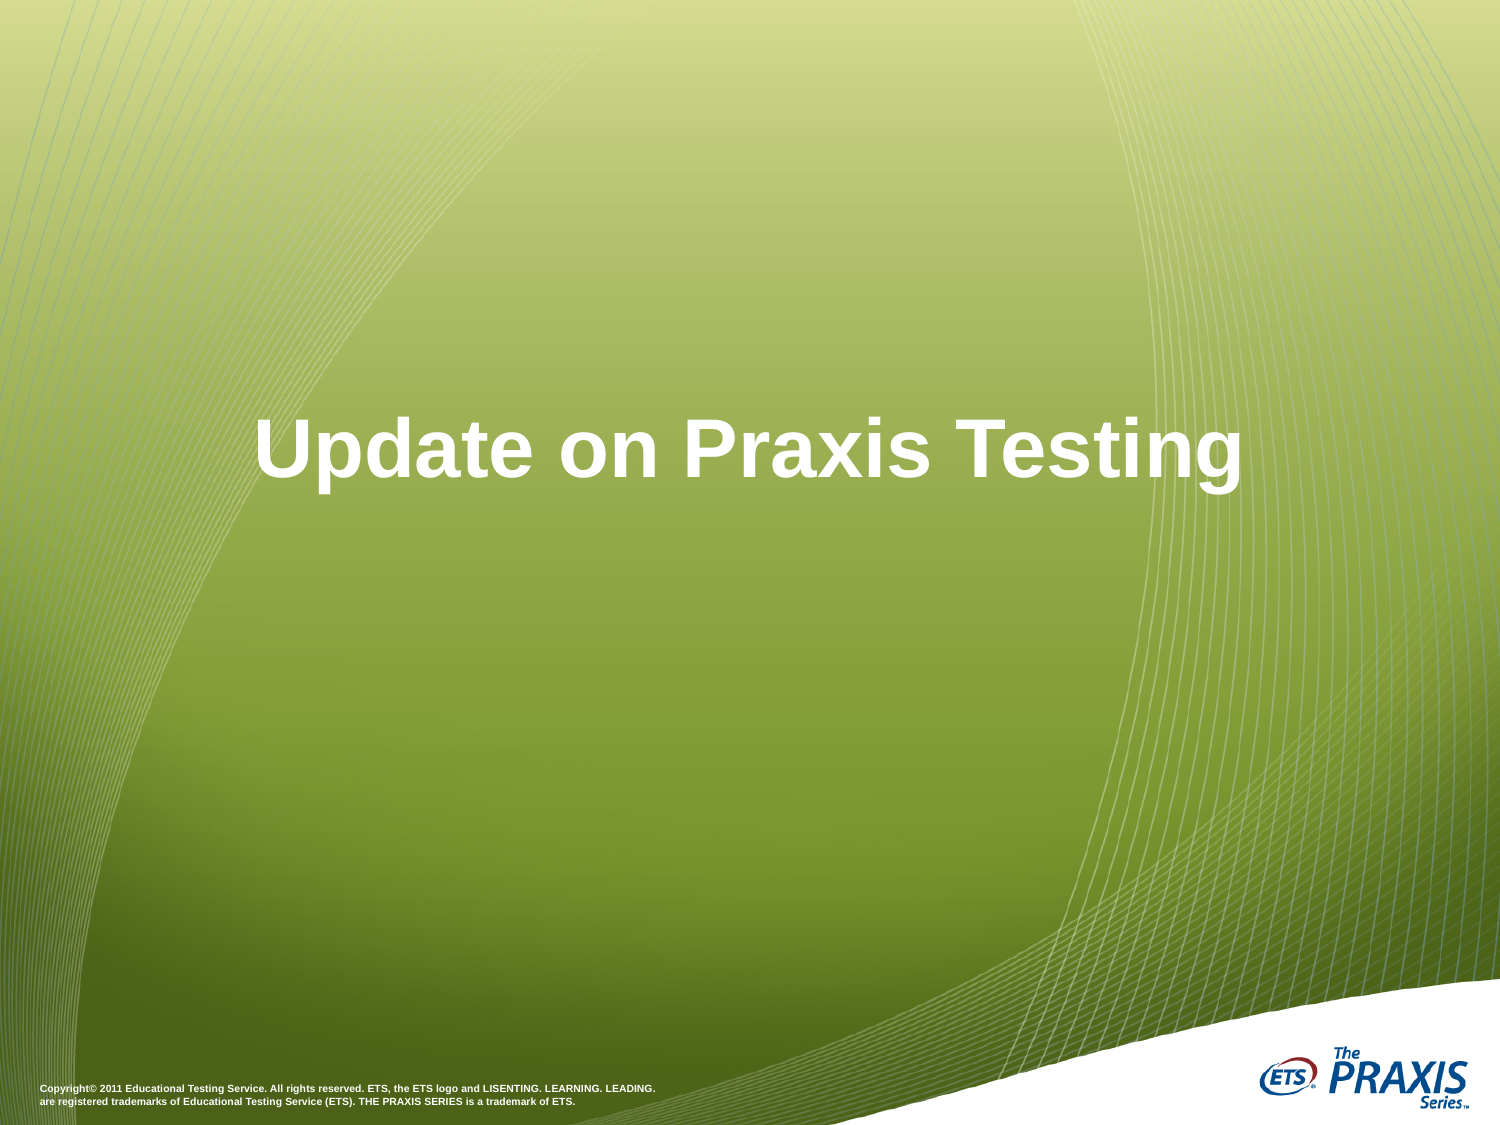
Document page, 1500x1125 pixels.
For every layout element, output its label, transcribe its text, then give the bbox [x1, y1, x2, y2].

footer Copyright© 2011 Educational Testing Service. All rights reserved. ETS, the ETS logo and LISENTING. LEARNING. LEADING. are registered trademarks of Educational Testing Service (ETS). THE PRAXIS SERIES is a trademark of ETS. [24, 1074, 1063, 1125]
title Update on Praxis Testing [112, 349, 1388, 538]
picture [0, 0, 1500, 1125]
